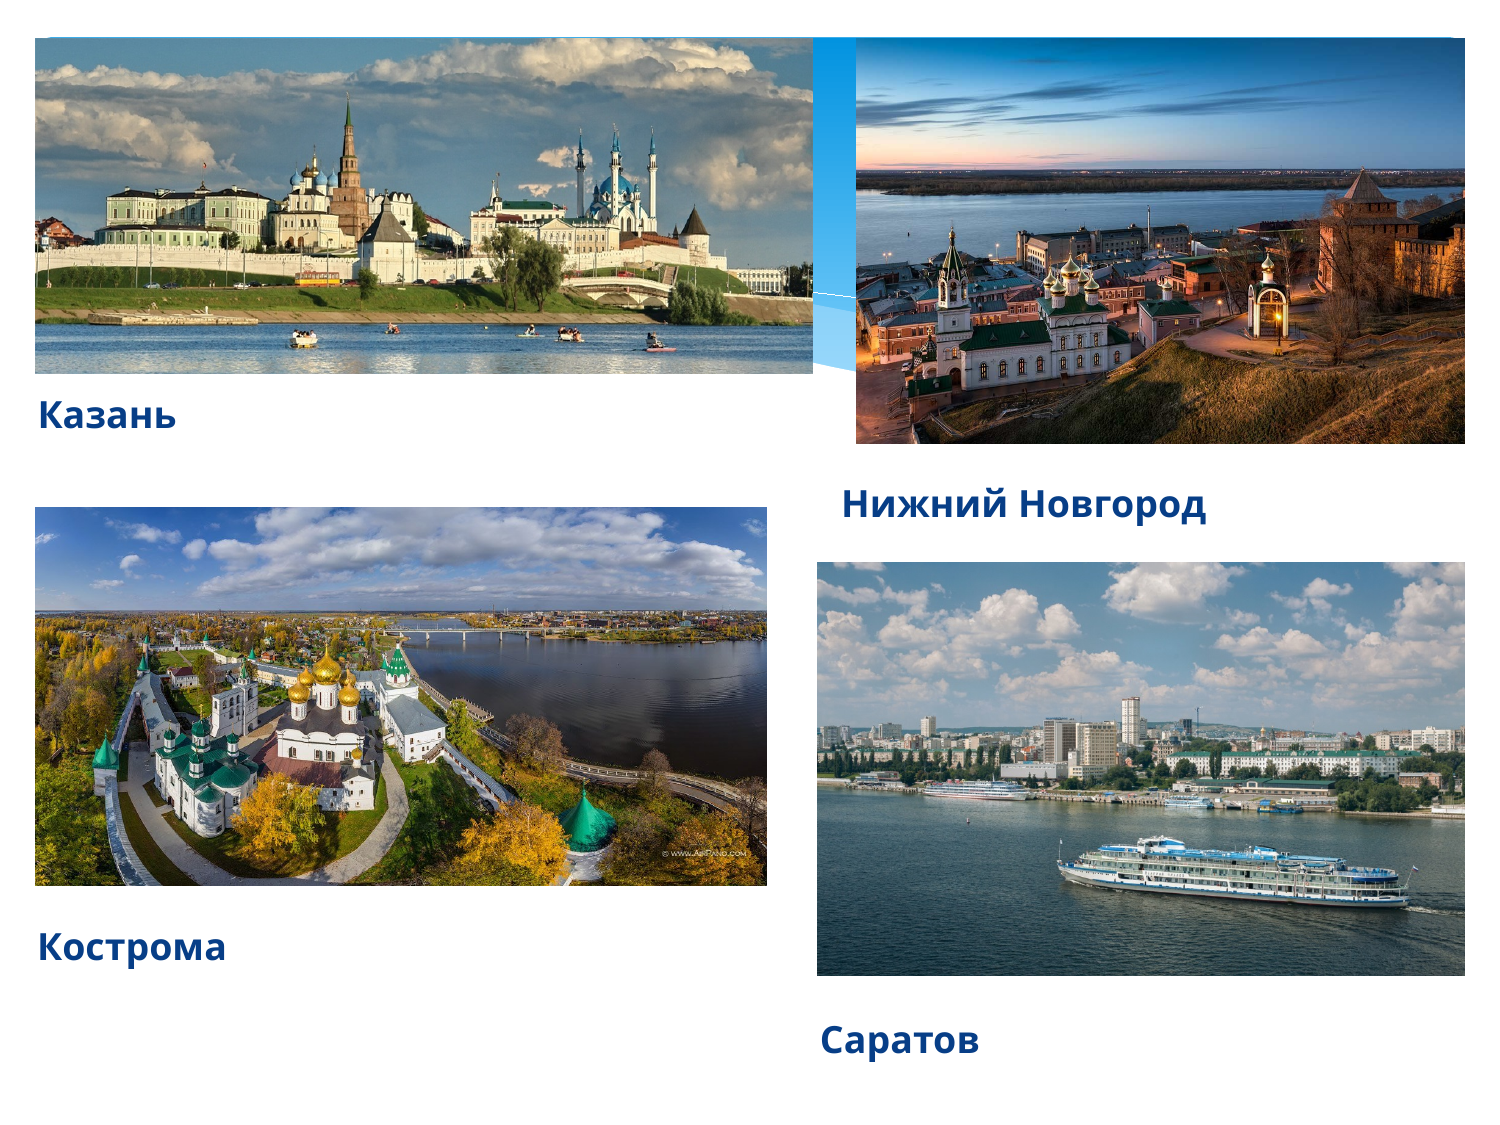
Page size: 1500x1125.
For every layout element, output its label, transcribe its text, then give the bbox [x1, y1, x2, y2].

text_box Кострома [22, 915, 252, 976]
text_box Нижний Новгород [826, 473, 1232, 533]
picture [855, 37, 1465, 445]
picture [35, 506, 767, 886]
picture [1003, 37, 1035, 41]
picture [1044, 37, 1059, 43]
text_box Казань [22, 383, 202, 444]
text_box Саратов [805, 1009, 995, 1069]
picture [816, 562, 1465, 977]
picture [922, 37, 994, 42]
picture [1093, 48, 1108, 55]
picture [35, 37, 813, 374]
